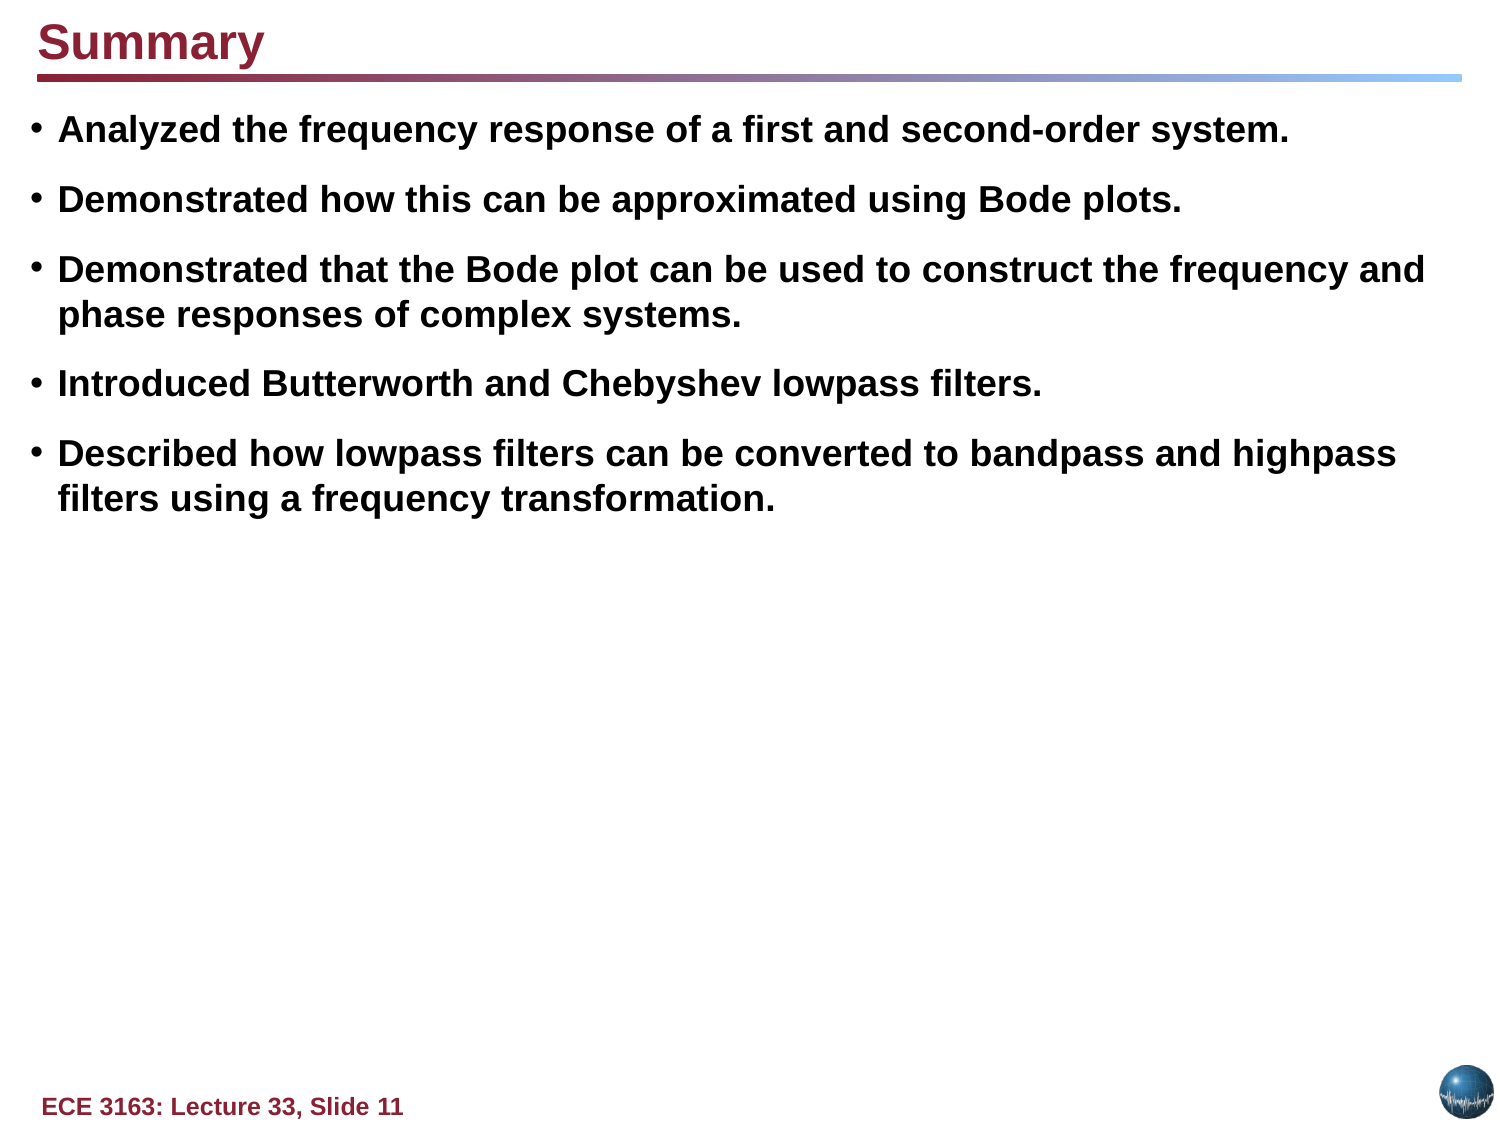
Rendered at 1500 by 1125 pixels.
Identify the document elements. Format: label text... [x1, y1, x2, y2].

picture [1439, 1065, 1494, 1119]
text_box Analyzed the frequency response of a first and second-order system. Demonstrated how this can be approximated using Bode plots. Demonstrated that the Bode plot can be used to construct the frequency and phase responses of complex systems. Introduced Butterworth and Chebyshev lowpass filters. Described how lowpass filters can be converted to bandpass and highpass filters using a frequency transformation. [29, 104, 1461, 520]
text_box Summary [37, 9, 1445, 70]
